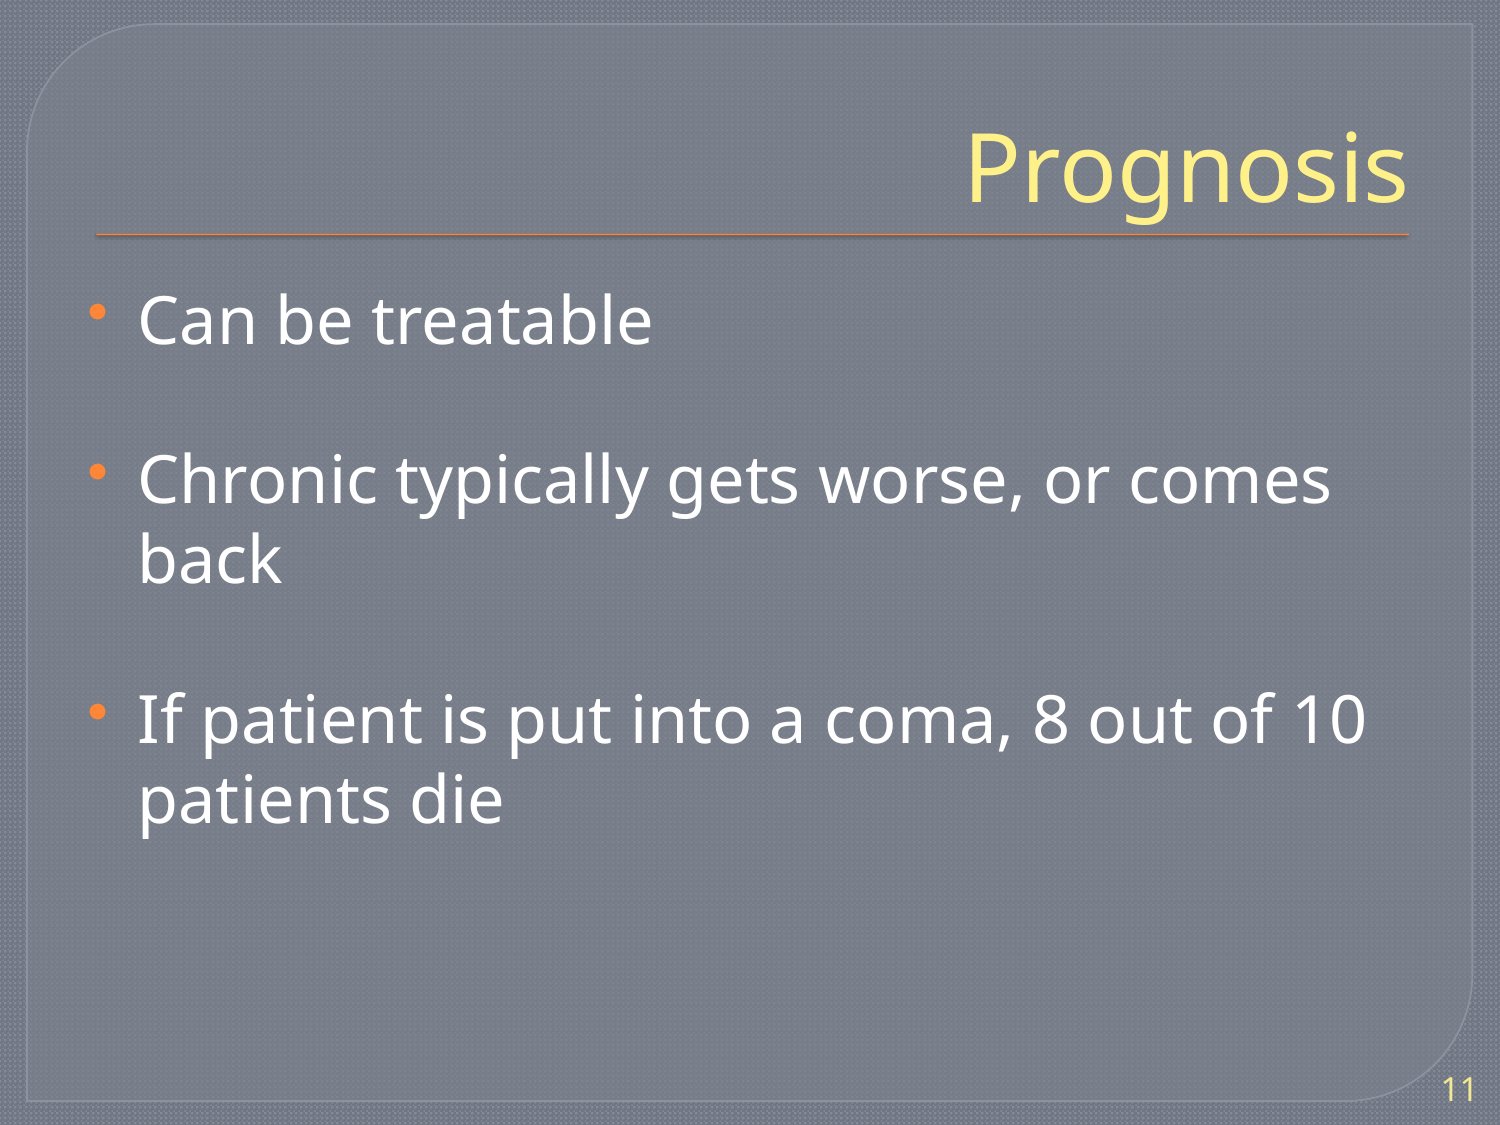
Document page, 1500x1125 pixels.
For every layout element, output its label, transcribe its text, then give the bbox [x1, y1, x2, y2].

title Prognosis [75, 41, 1425, 230]
slide_number 11 [1417, 1068, 1494, 1114]
list Can be treatable Chronic typically gets worse, or comes back If patient is put into a coma, 8 out of 10 patients die [75, 270, 1425, 1013]
